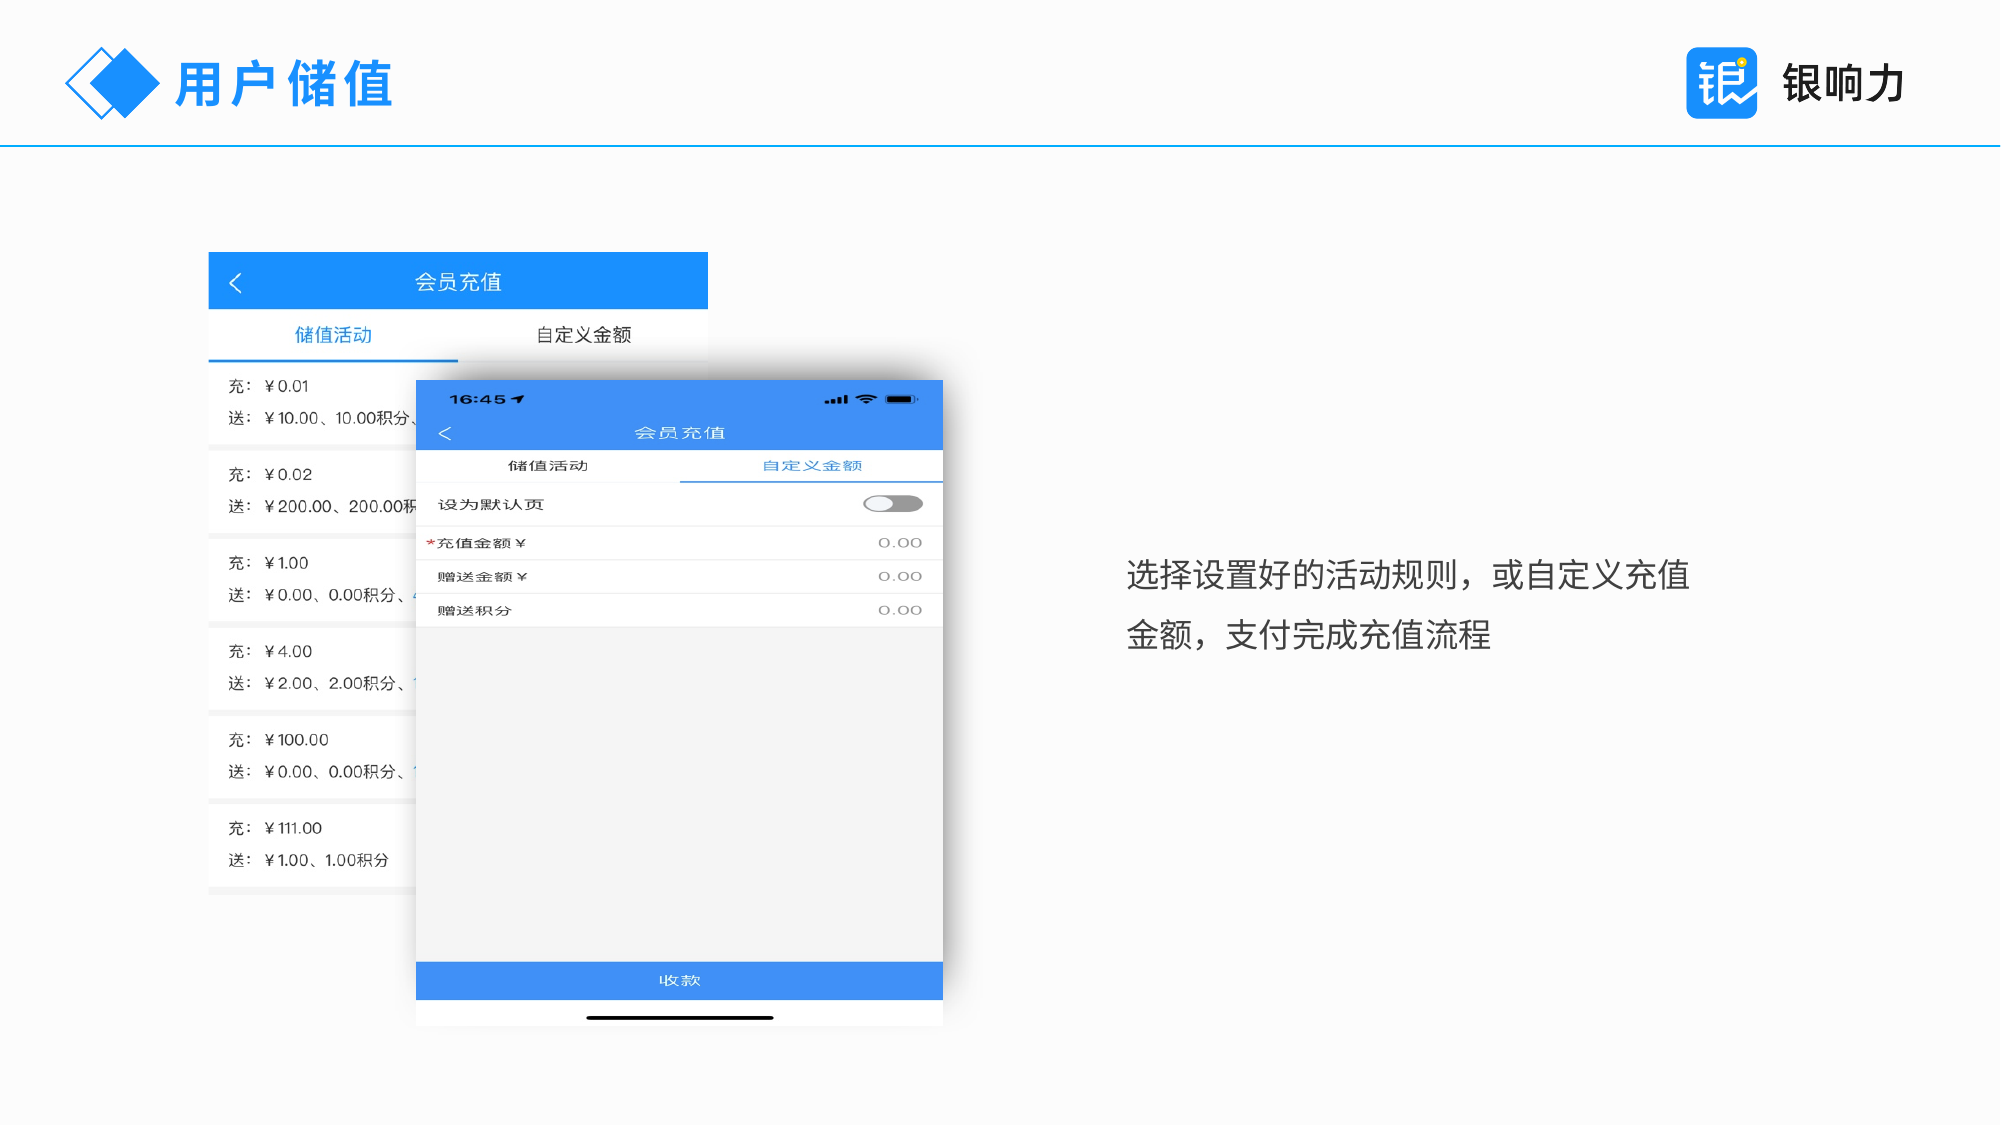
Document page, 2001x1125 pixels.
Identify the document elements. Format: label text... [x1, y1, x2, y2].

picture [208, 252, 943, 1026]
text_box 用户储值 [159, 45, 984, 121]
text_box 选择设置好的活动规则，或自定义充值金额，支付完成充值流程 [1111, 527, 1734, 768]
picture [1664, 30, 1931, 137]
